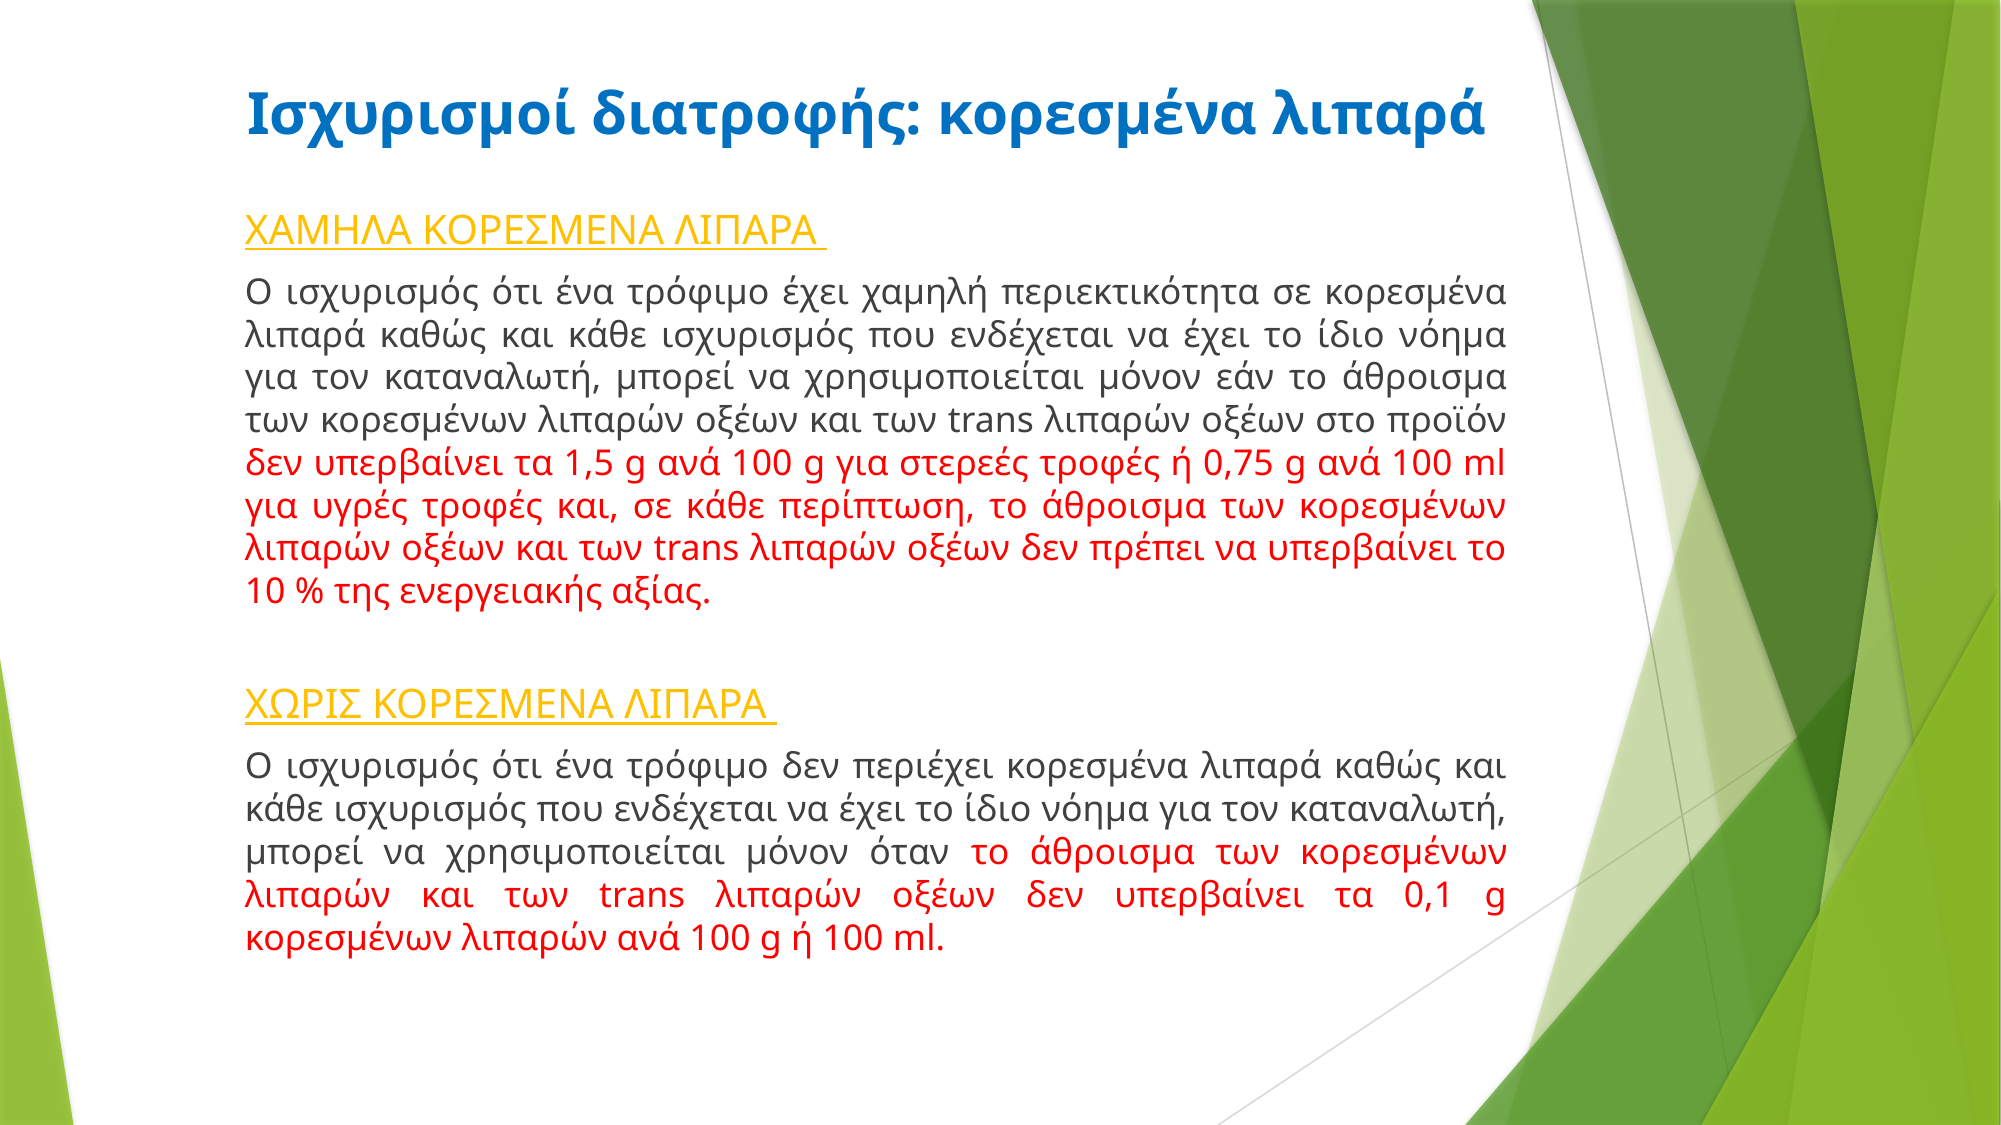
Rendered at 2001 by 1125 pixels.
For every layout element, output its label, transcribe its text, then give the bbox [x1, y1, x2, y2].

title Ισχυρισμοί διατροφής: κορεσμένα λιπαρά [232, 54, 1526, 272]
list ΧΑΜΗΛΑ ΚΟΡΕΣΜΕΝΑ ΛΙΠΑΡΑ Ο ισχυρισμός ότι ένα τρόφιμο έχει χαμηλή περιεκτικότητα σε κορεσμένα λιπαρά καθώς και κάθε ισχυρισμός που ενδέχεται να έχει το ίδιο νόημα για τον καταναλωτή, μπορεί να χρησιμοποιείται μόνον εάν το άθροισμα των κορεσμένων λιπαρών οξέων και των trans λιπαρών οξέων στο προϊόν δεν υπερβαίνει τα 1,5 g ανά 100 g για στερεές τροφές ή 0,75 g ανά 100 ml για υγρές τροφές και, σε κάθε περίπτωση, το άθροισμα των κορεσμένων λιπαρών οξέων και των trans λιπαρών οξέων δεν πρέπει να υπερβαίνει το 10 % της ενεργειακής αξίας. ΧΩΡΙΣ ΚΟΡΕΣΜΕΝΑ ΛΙΠΑΡΑ Ο ισχυρισμός ότι ένα τρόφιμο δεν περιέχει κορεσμένα λιπαρά καθώς και κάθε ισχυρισμός που ενδέχεται να έχει το ίδιο νόημα για τον καταναλωτή, μπορεί να χρησιμοποιείται μόνον όταν το άθροισμα των κορεσμένων λιπαρών και των trans λιπαρών οξέων δεν υπερβαίνει τα 0,1 g κορεσμένων λιπαρών ανά 100 g ή 100 ml. [229, 196, 1524, 975]
